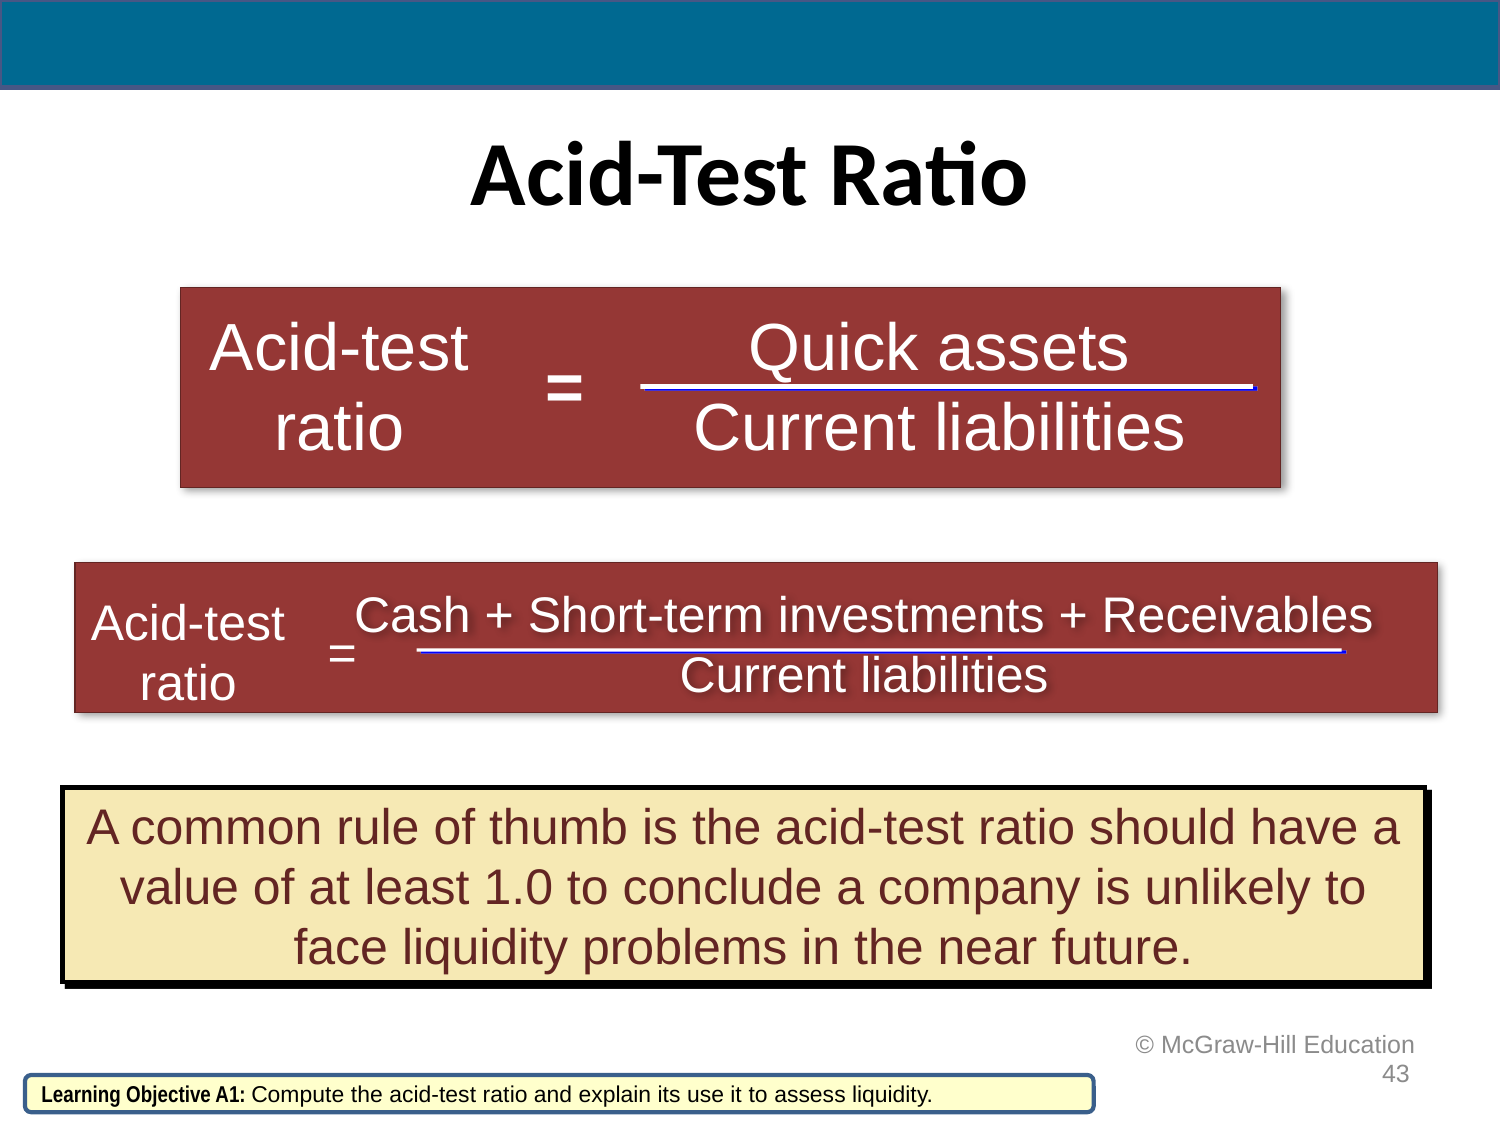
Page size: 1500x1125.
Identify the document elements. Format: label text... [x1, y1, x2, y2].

text_box Learning Objective A1: Compute the acid-test ratio and explain its use it to assess liquidity. [24, 1074, 1094, 1113]
slide_number 43 [1074, 1042, 1425, 1103]
text_box A common rule of thumb is the acid-test ratio should have a value of at least 1.0 to conclude a company is unlikely to face liquidity problems in the near future. [62, 787, 1425, 982]
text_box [180, 287, 1281, 488]
text_box [0, 0, 1500, 88]
text_box Cash + Short-term investments + Receivables Current liabilities [283, 574, 1445, 710]
text_box Acid-test ratio [75, 583, 286, 718]
text_box [74, 562, 1438, 713]
title Acid-Test Ratio [74, 88, 1426, 263]
text_box © McGraw-Hill Education [1113, 1020, 1469, 1059]
